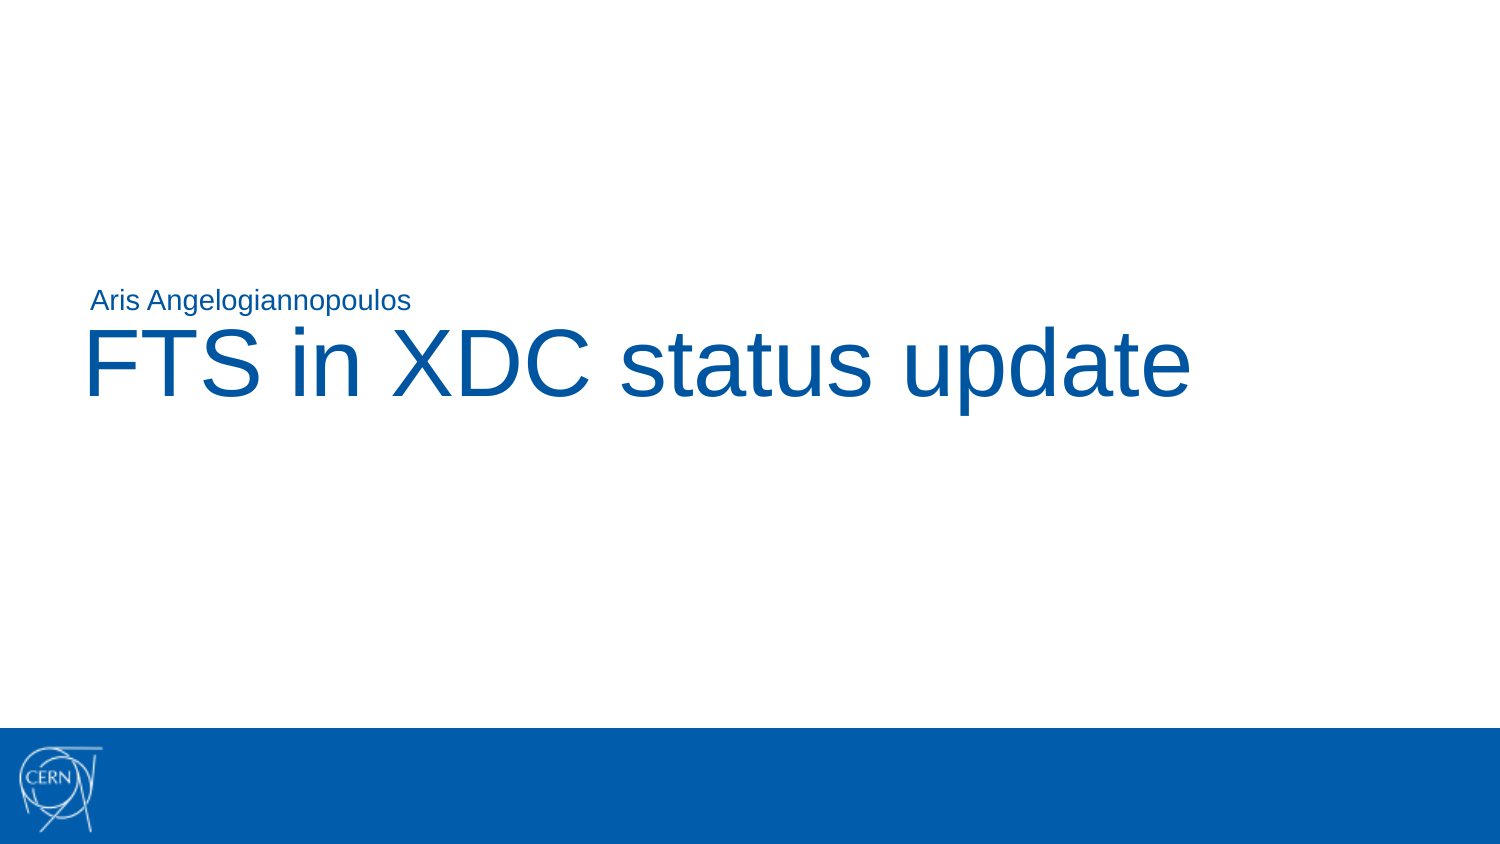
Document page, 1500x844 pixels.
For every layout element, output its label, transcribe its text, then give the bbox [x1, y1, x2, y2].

text_box Aris Angelogiannopoulos [82, 264, 533, 317]
text_box FTS in XDC status update [74, 300, 1425, 417]
